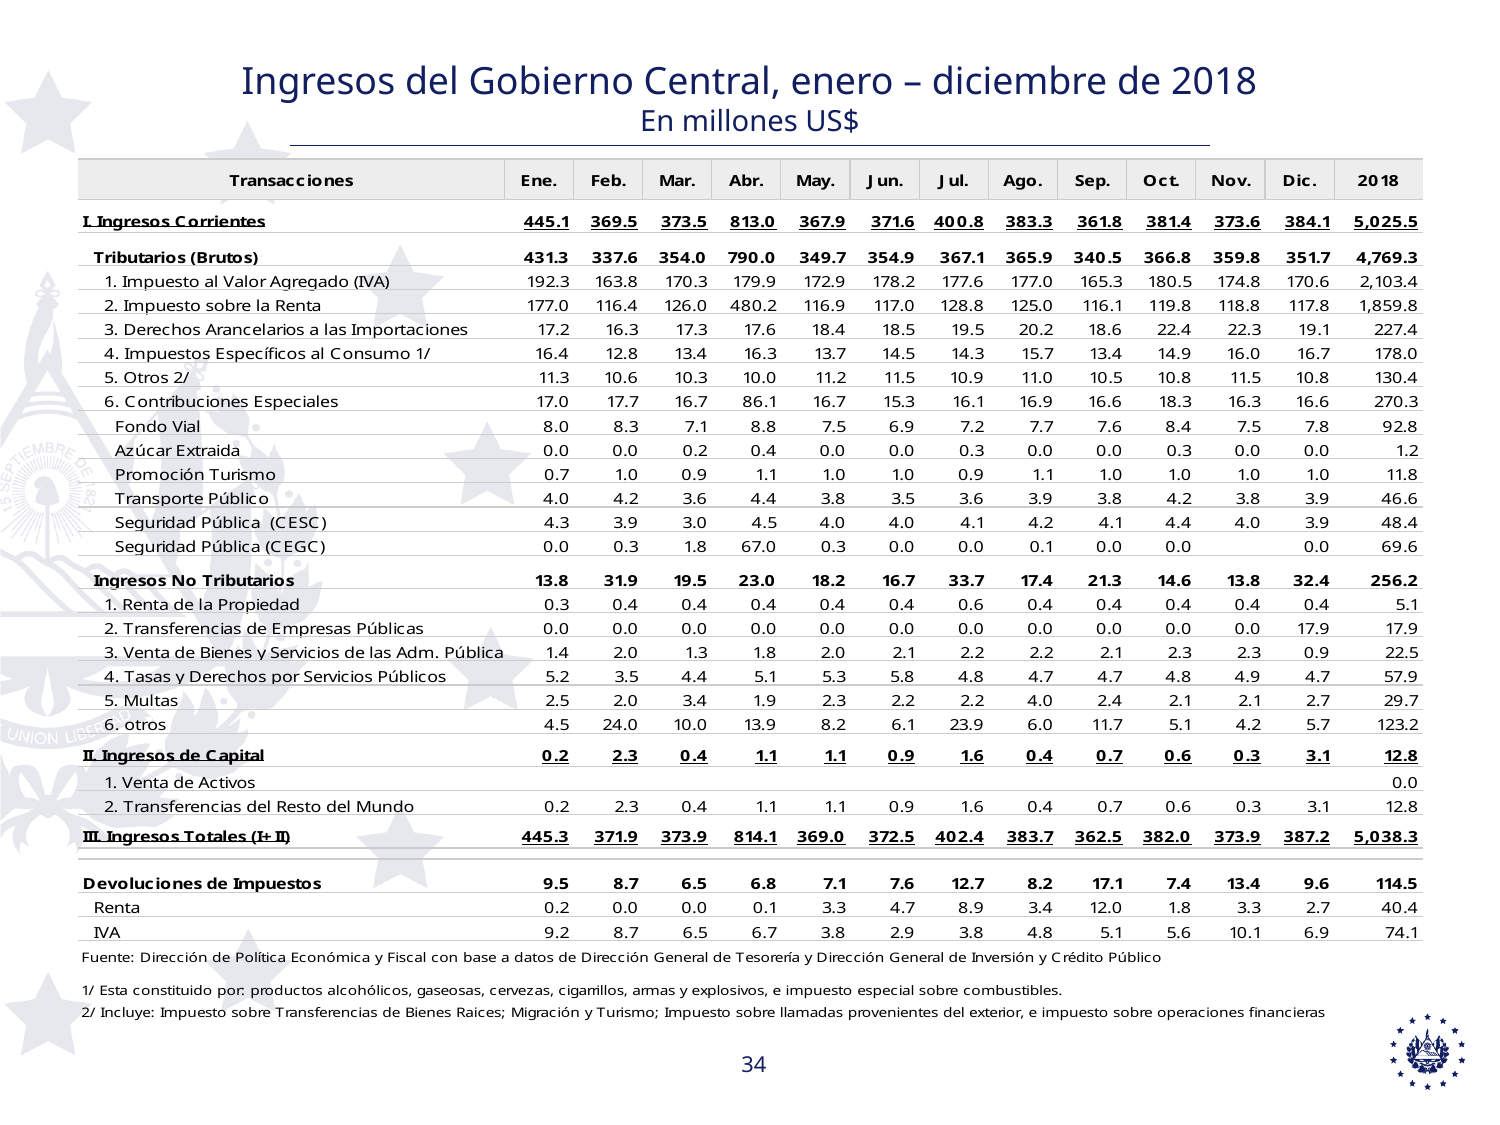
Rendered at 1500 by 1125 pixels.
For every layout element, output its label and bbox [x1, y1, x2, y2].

picture [0, 0, 1500, 1125]
text_box [62, 148, 1446, 1052]
